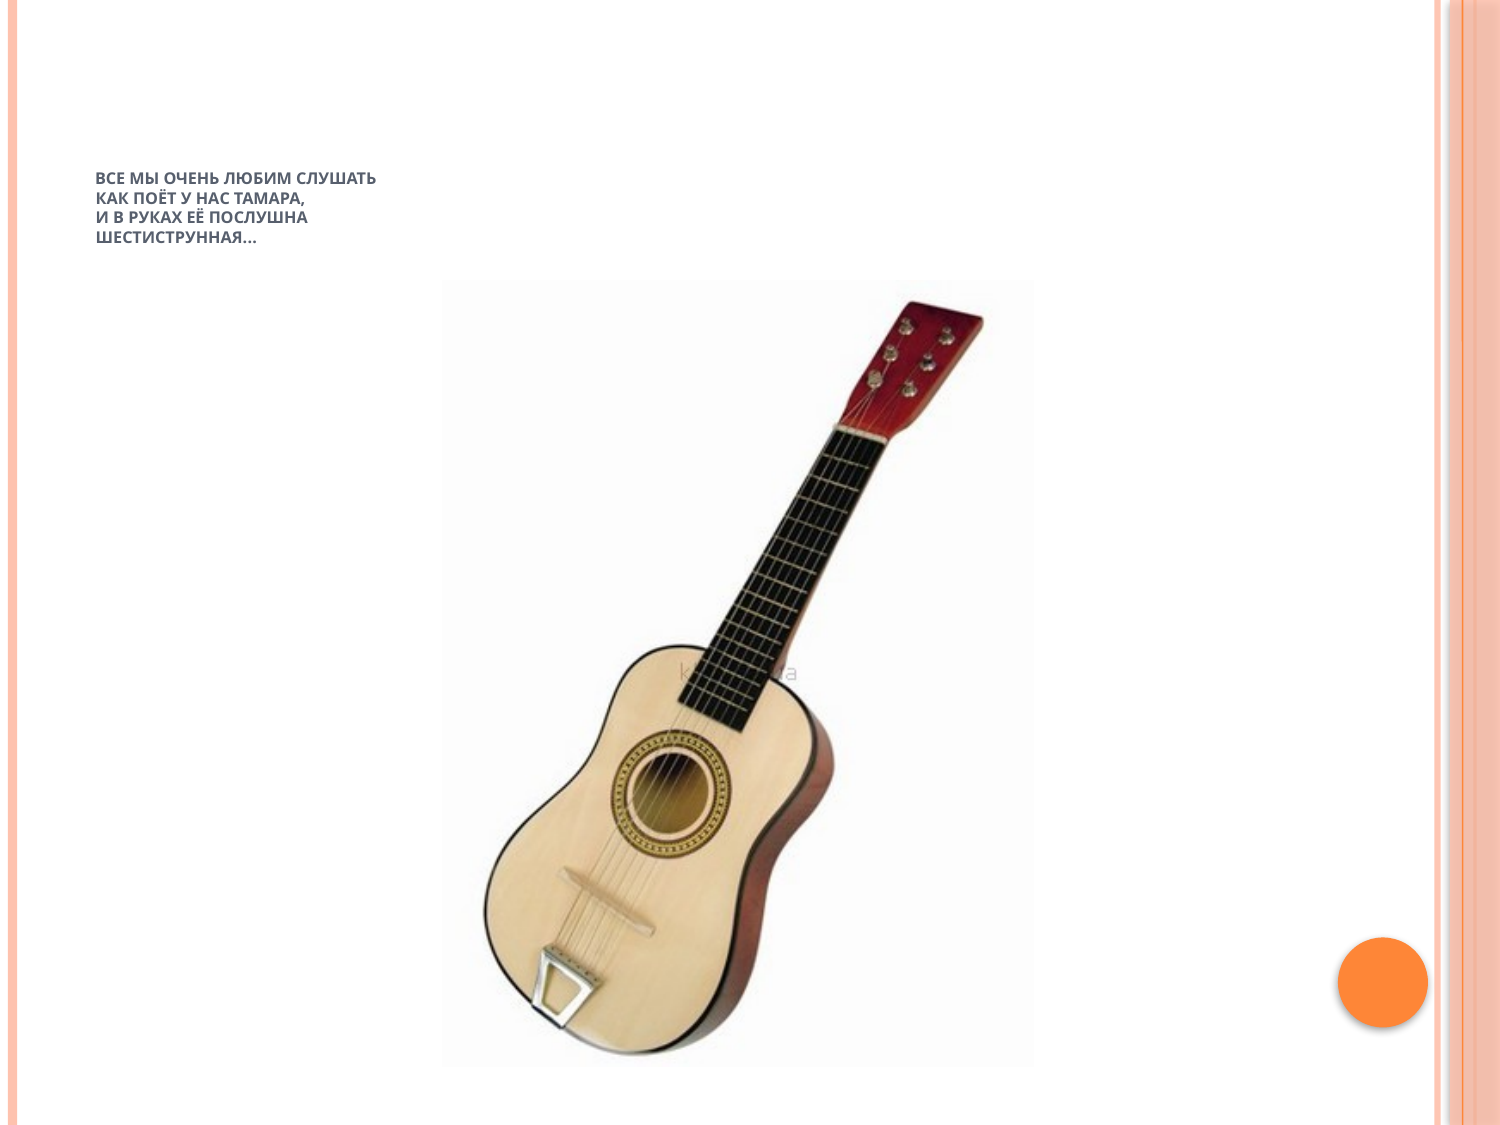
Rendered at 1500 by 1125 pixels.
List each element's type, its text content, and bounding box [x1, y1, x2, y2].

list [442, 279, 1034, 1068]
title Все мы очень любим слушать Как поёт у нас Тамара, И в руках её послушна Шестиструнная... [76, 66, 1427, 254]
